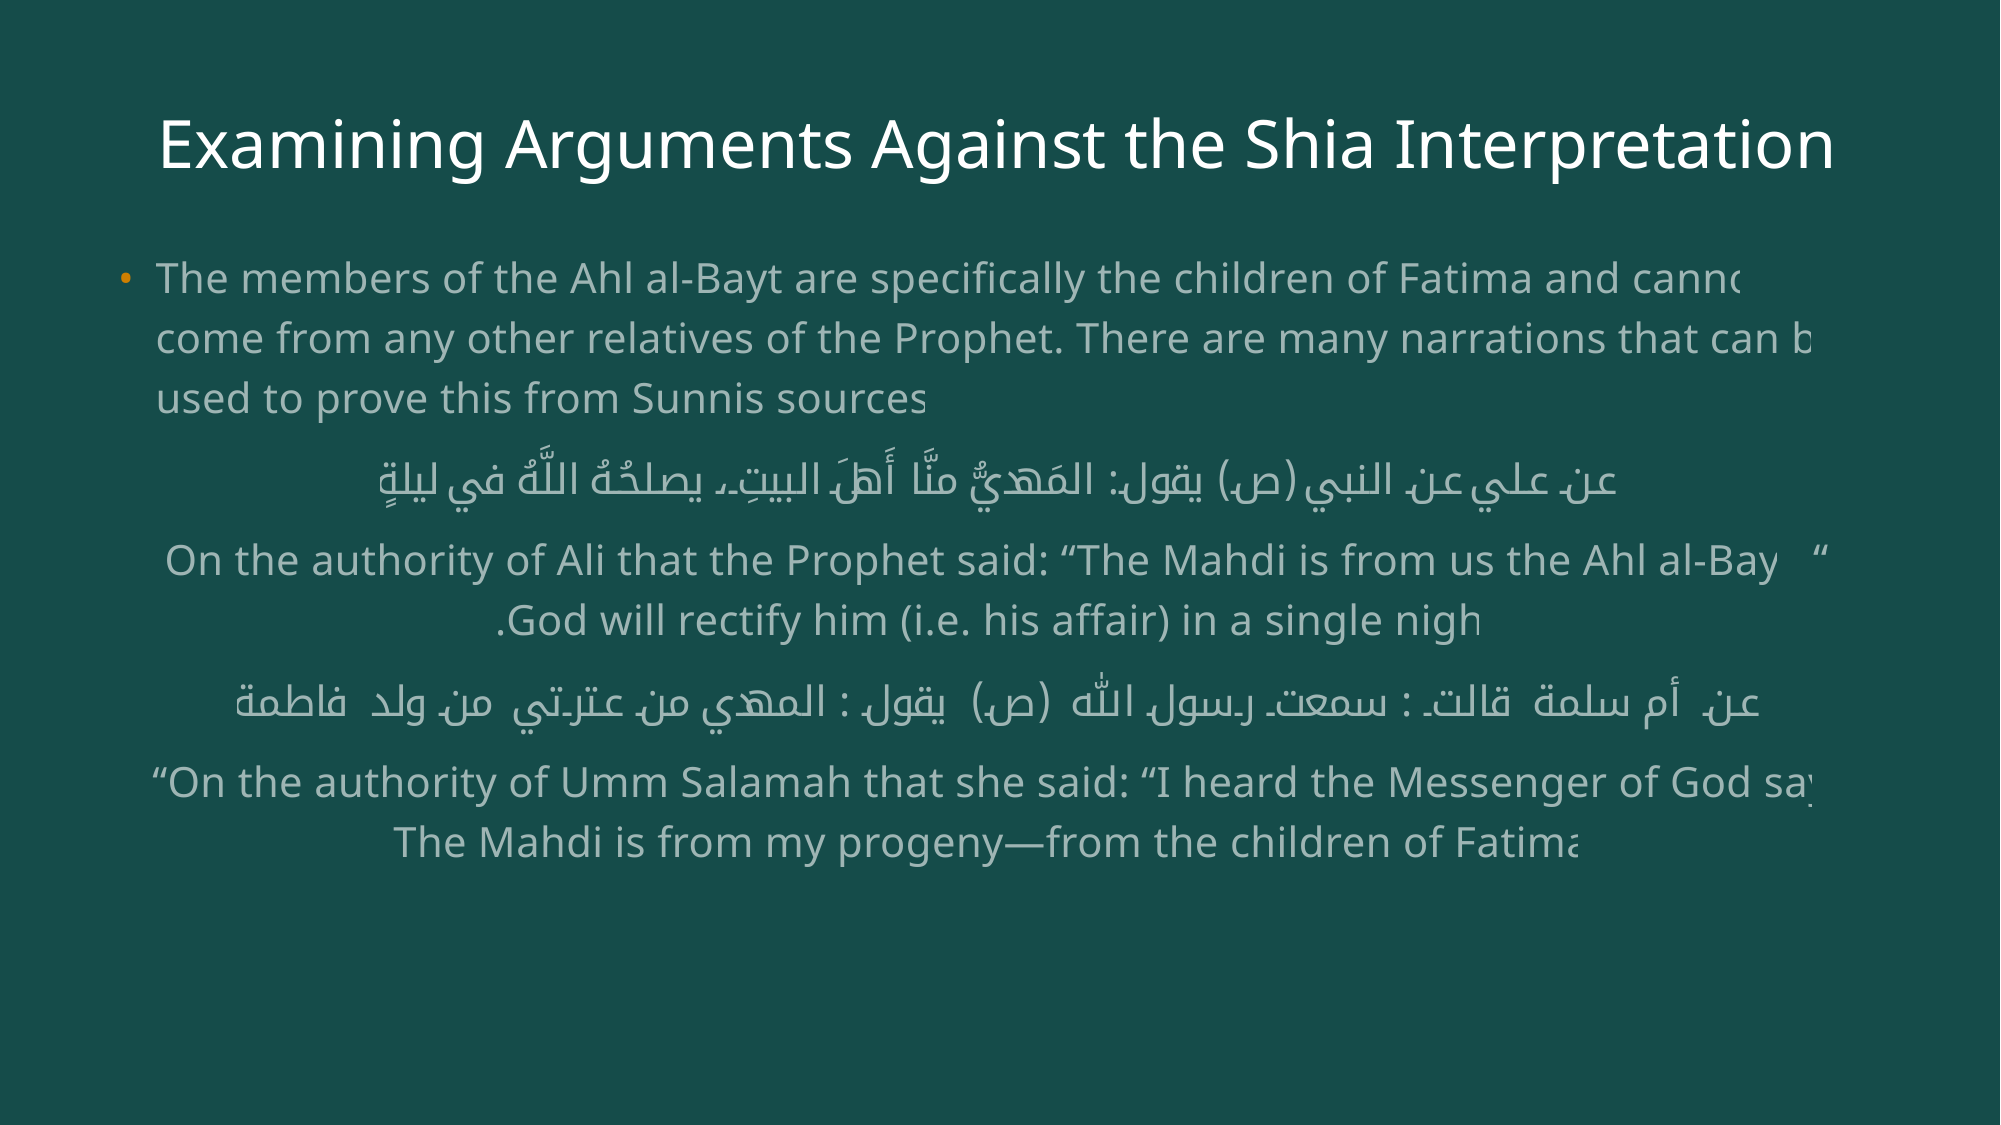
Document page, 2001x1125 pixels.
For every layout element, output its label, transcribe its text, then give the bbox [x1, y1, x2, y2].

title Examining Arguments Against the Shia Interpretation [118, 101, 1878, 216]
list The members of the Ahl al-Bayt are specifically the children of Fatima and cannot come from any other relatives of the Prophet. There are many narrations that can be used to prove this from Sunnis sources: عن علي عن النبي (ص) يقول: المَهديُّ منَّا أَهلَ البيتِ، يصلحُهُ اللَّهُ في ليلةٍ “On the authority of Ali that the Prophet said: “The Mahdi is from us the Ahl al-Bayt; God will rectify him (i.e. his affair) in a single night. عن ‏ ‏أم سلمة ‏ ‏قالت : ‏سمعت رسول الله ‏ (ص) ‏ ‏يقول ‏: ‏المهدي من ‏عترتي ‏ ‏من ولد ‏ ‏فاطمة “On the authority of Umm Salamah that she said: “I heard the Messenger of God say: The Mahdi is from my progeny—from the children of Fatima. [118, 241, 1878, 1050]
